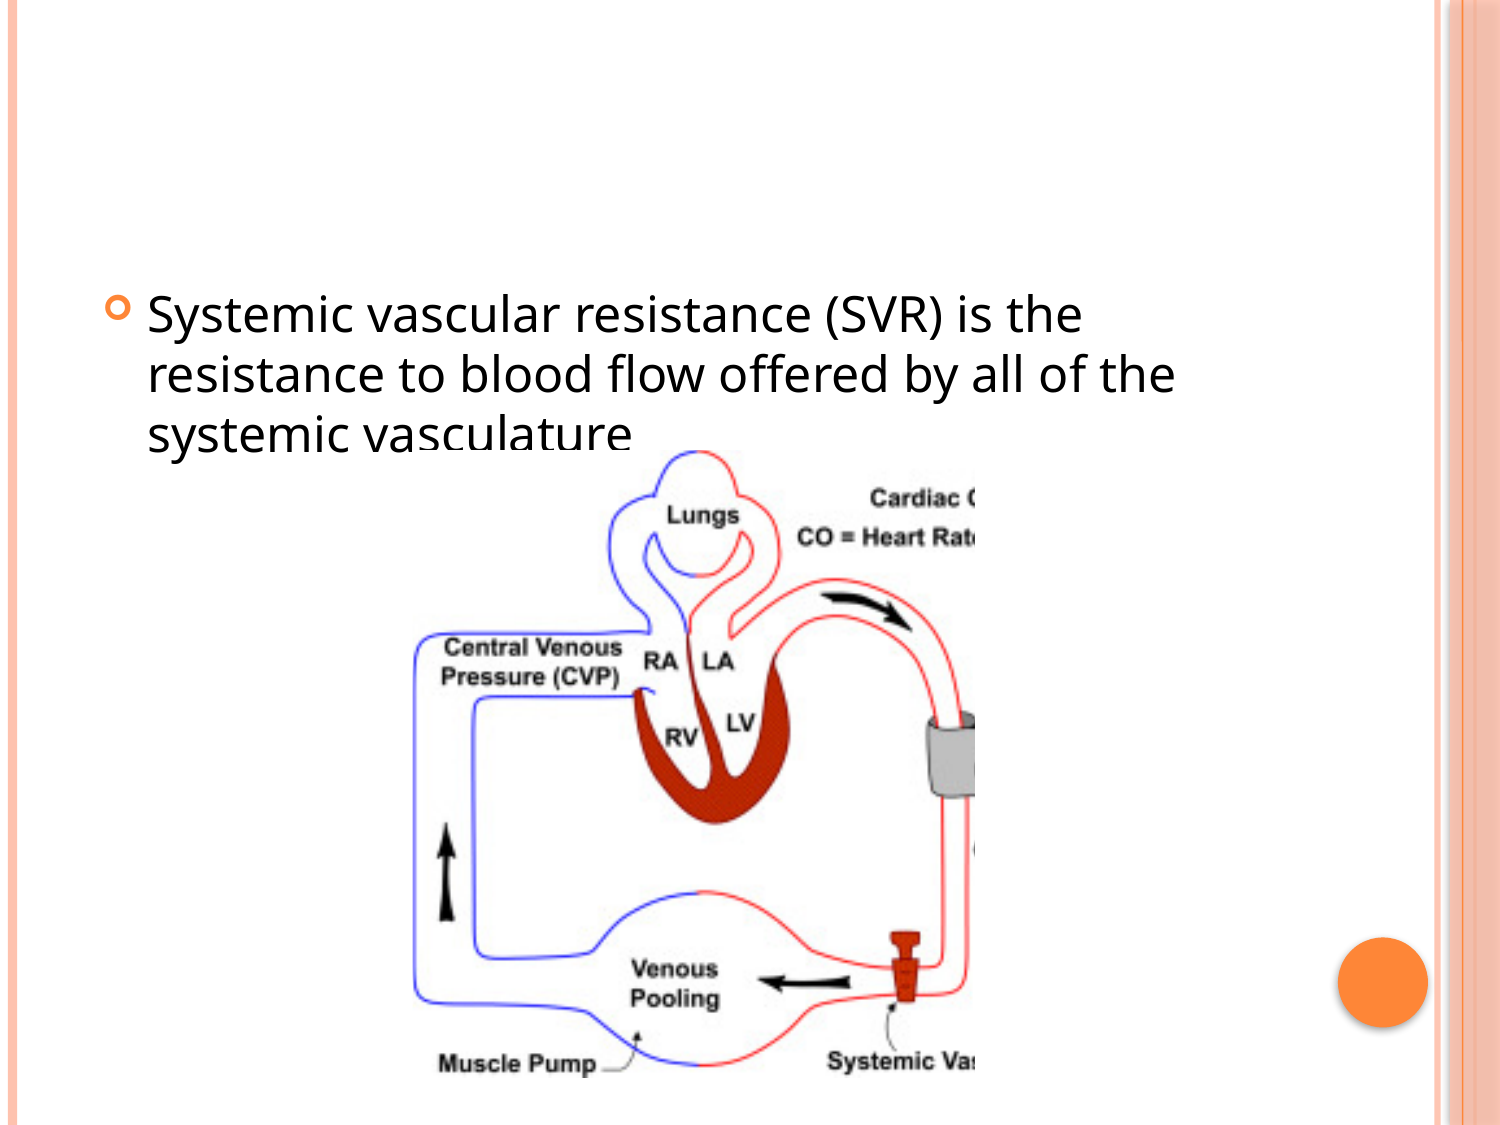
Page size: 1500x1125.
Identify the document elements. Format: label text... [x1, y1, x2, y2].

list Systemic vascular resistance (SVR) is the resistance to blood flow offered by all of the systemic vasculature [87, 275, 1313, 1075]
picture [411, 449, 976, 1079]
